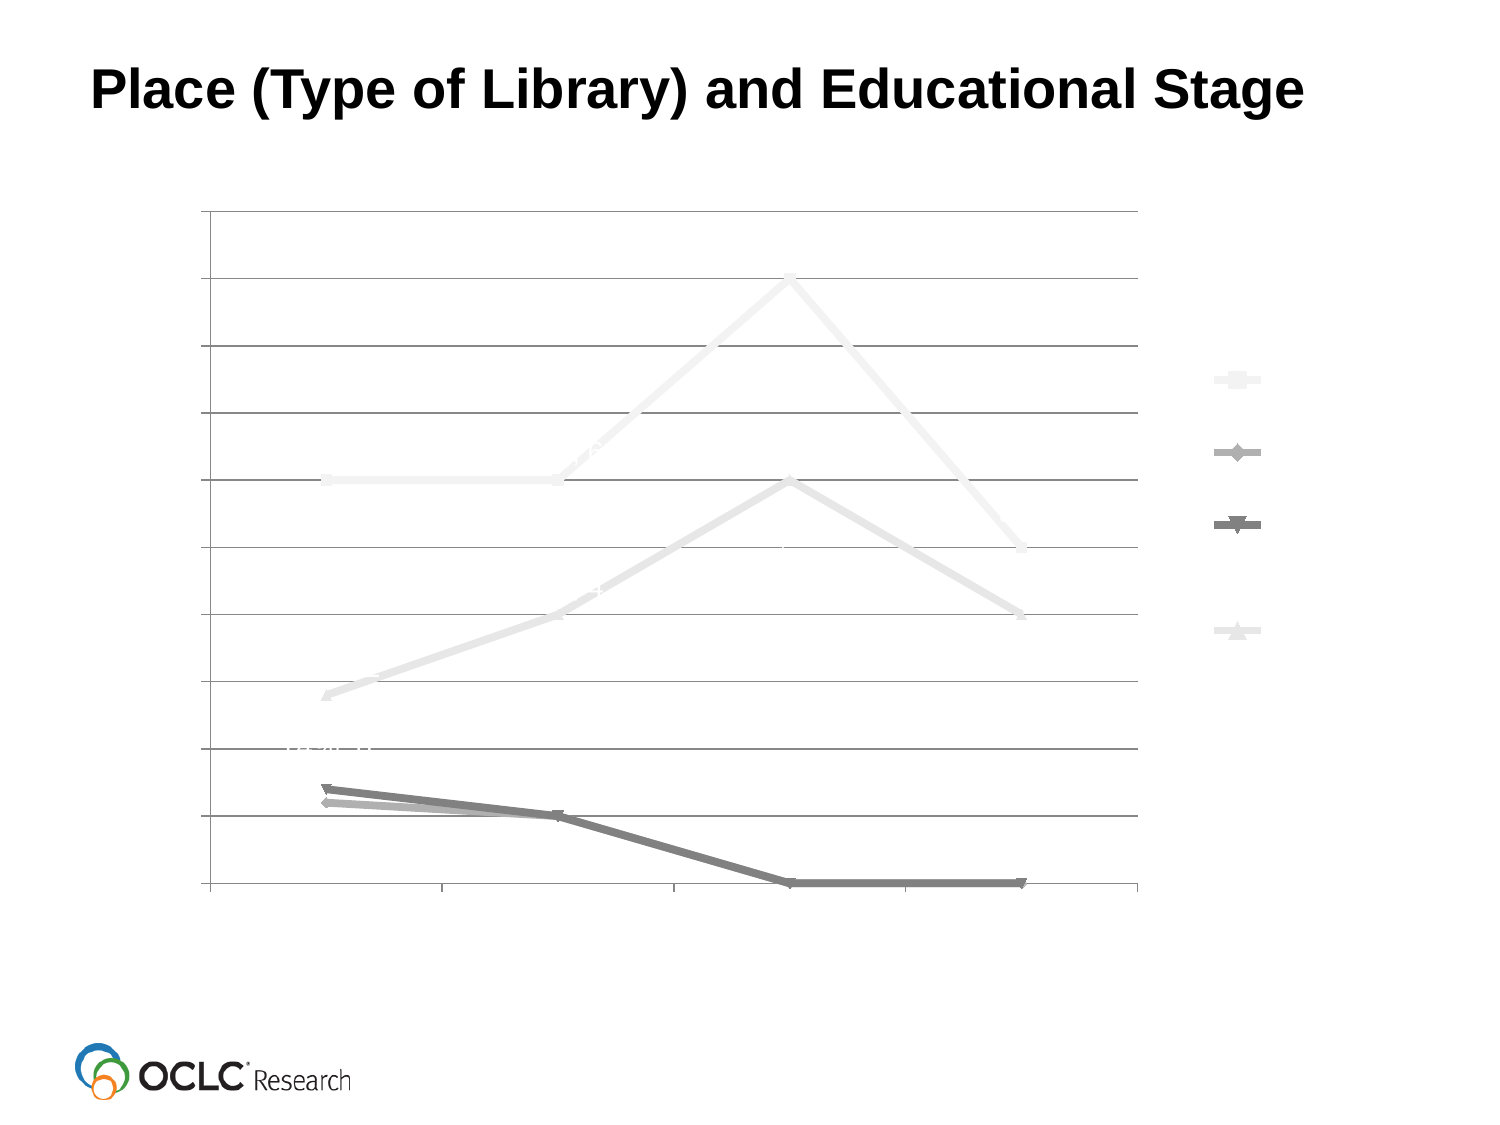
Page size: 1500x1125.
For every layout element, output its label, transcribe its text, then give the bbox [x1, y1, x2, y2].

picture [75, 1043, 350, 1100]
title Place (Type of Library) and Educational Stage [75, 45, 1425, 173]
chart [62, 174, 1451, 1026]
